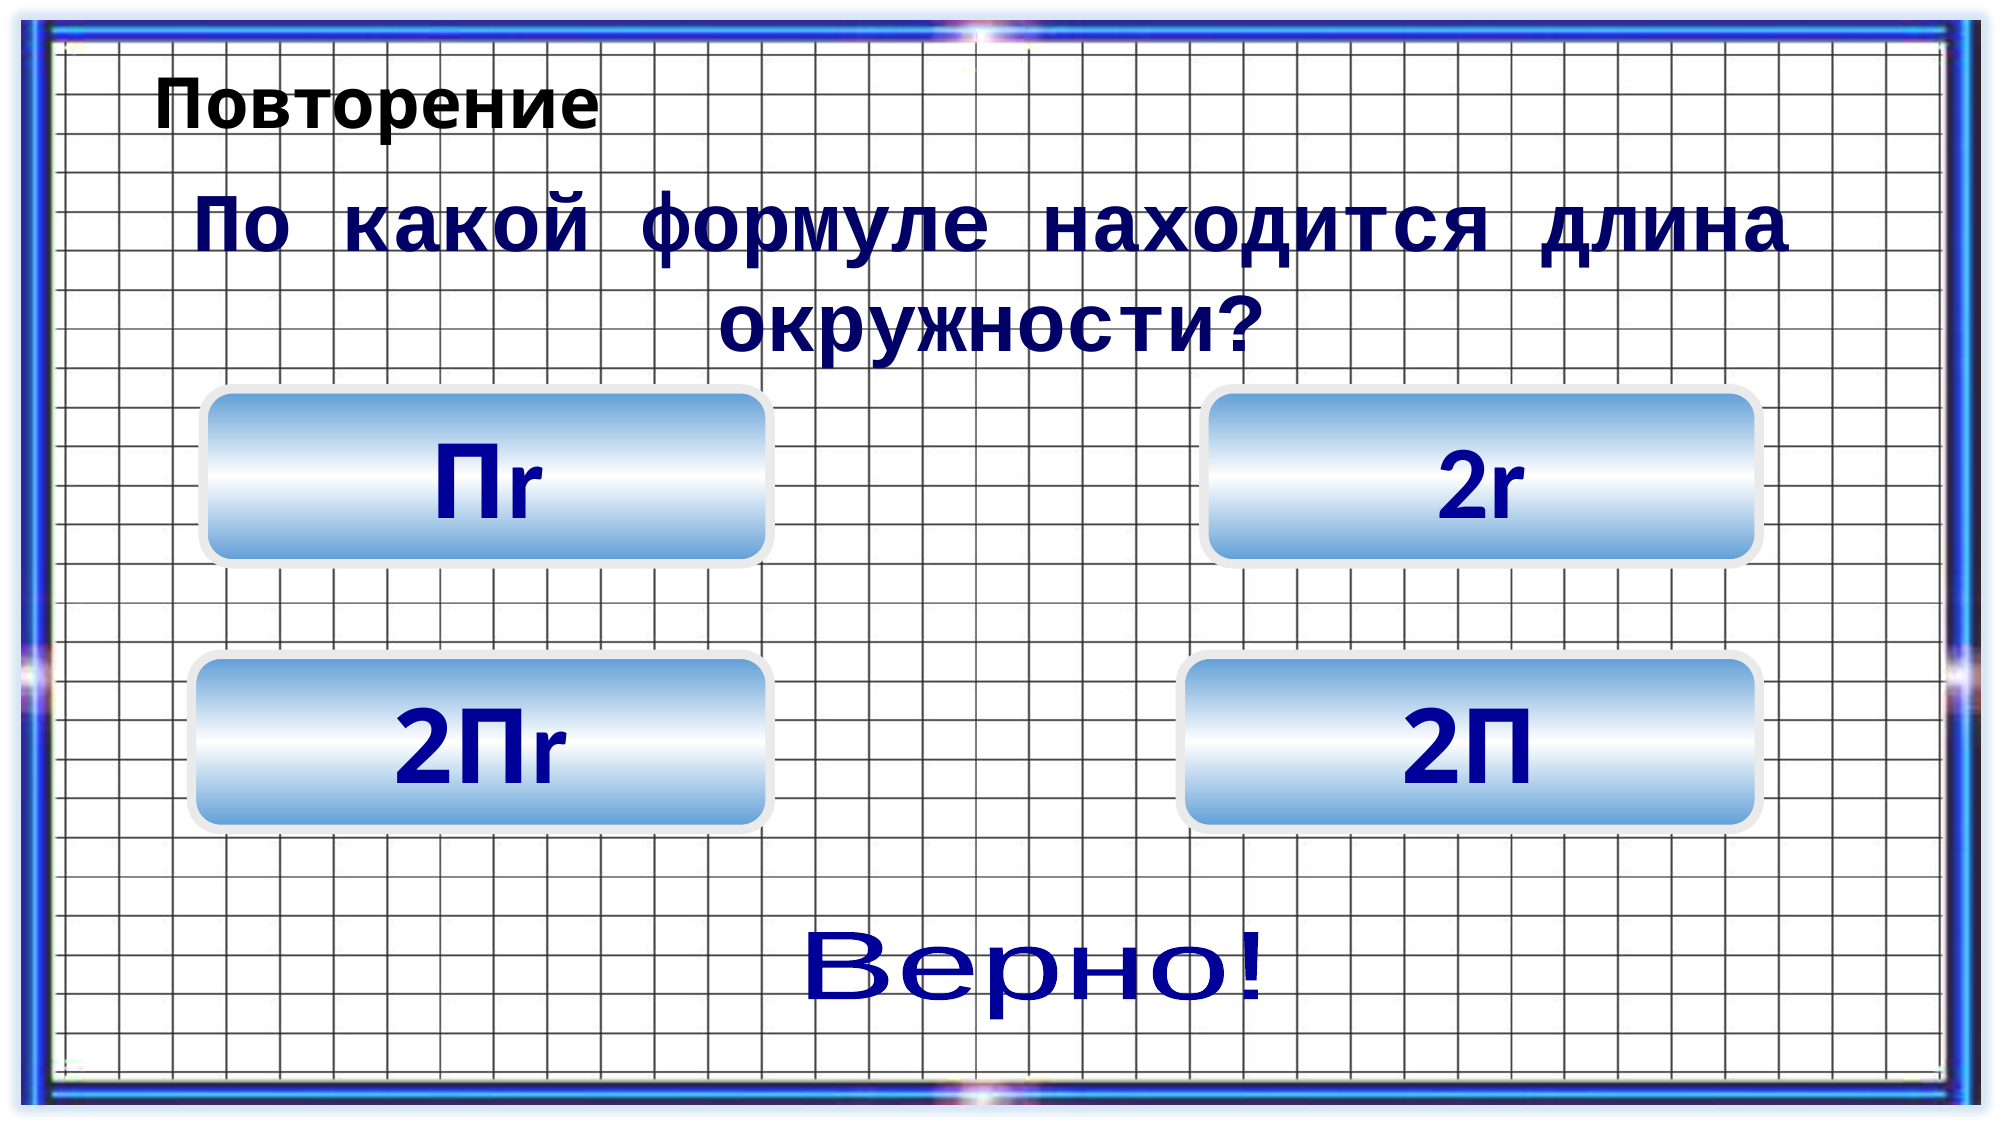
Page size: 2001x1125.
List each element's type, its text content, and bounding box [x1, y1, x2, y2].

text_box 2Пr [191, 654, 771, 830]
text_box Пr [203, 388, 771, 564]
text_box 2r [1203, 388, 1760, 564]
text_box По какой формуле находится длина окружности? [121, 160, 1863, 376]
title Повторение [137, 59, 1863, 152]
text_box 2П [1180, 654, 1760, 830]
